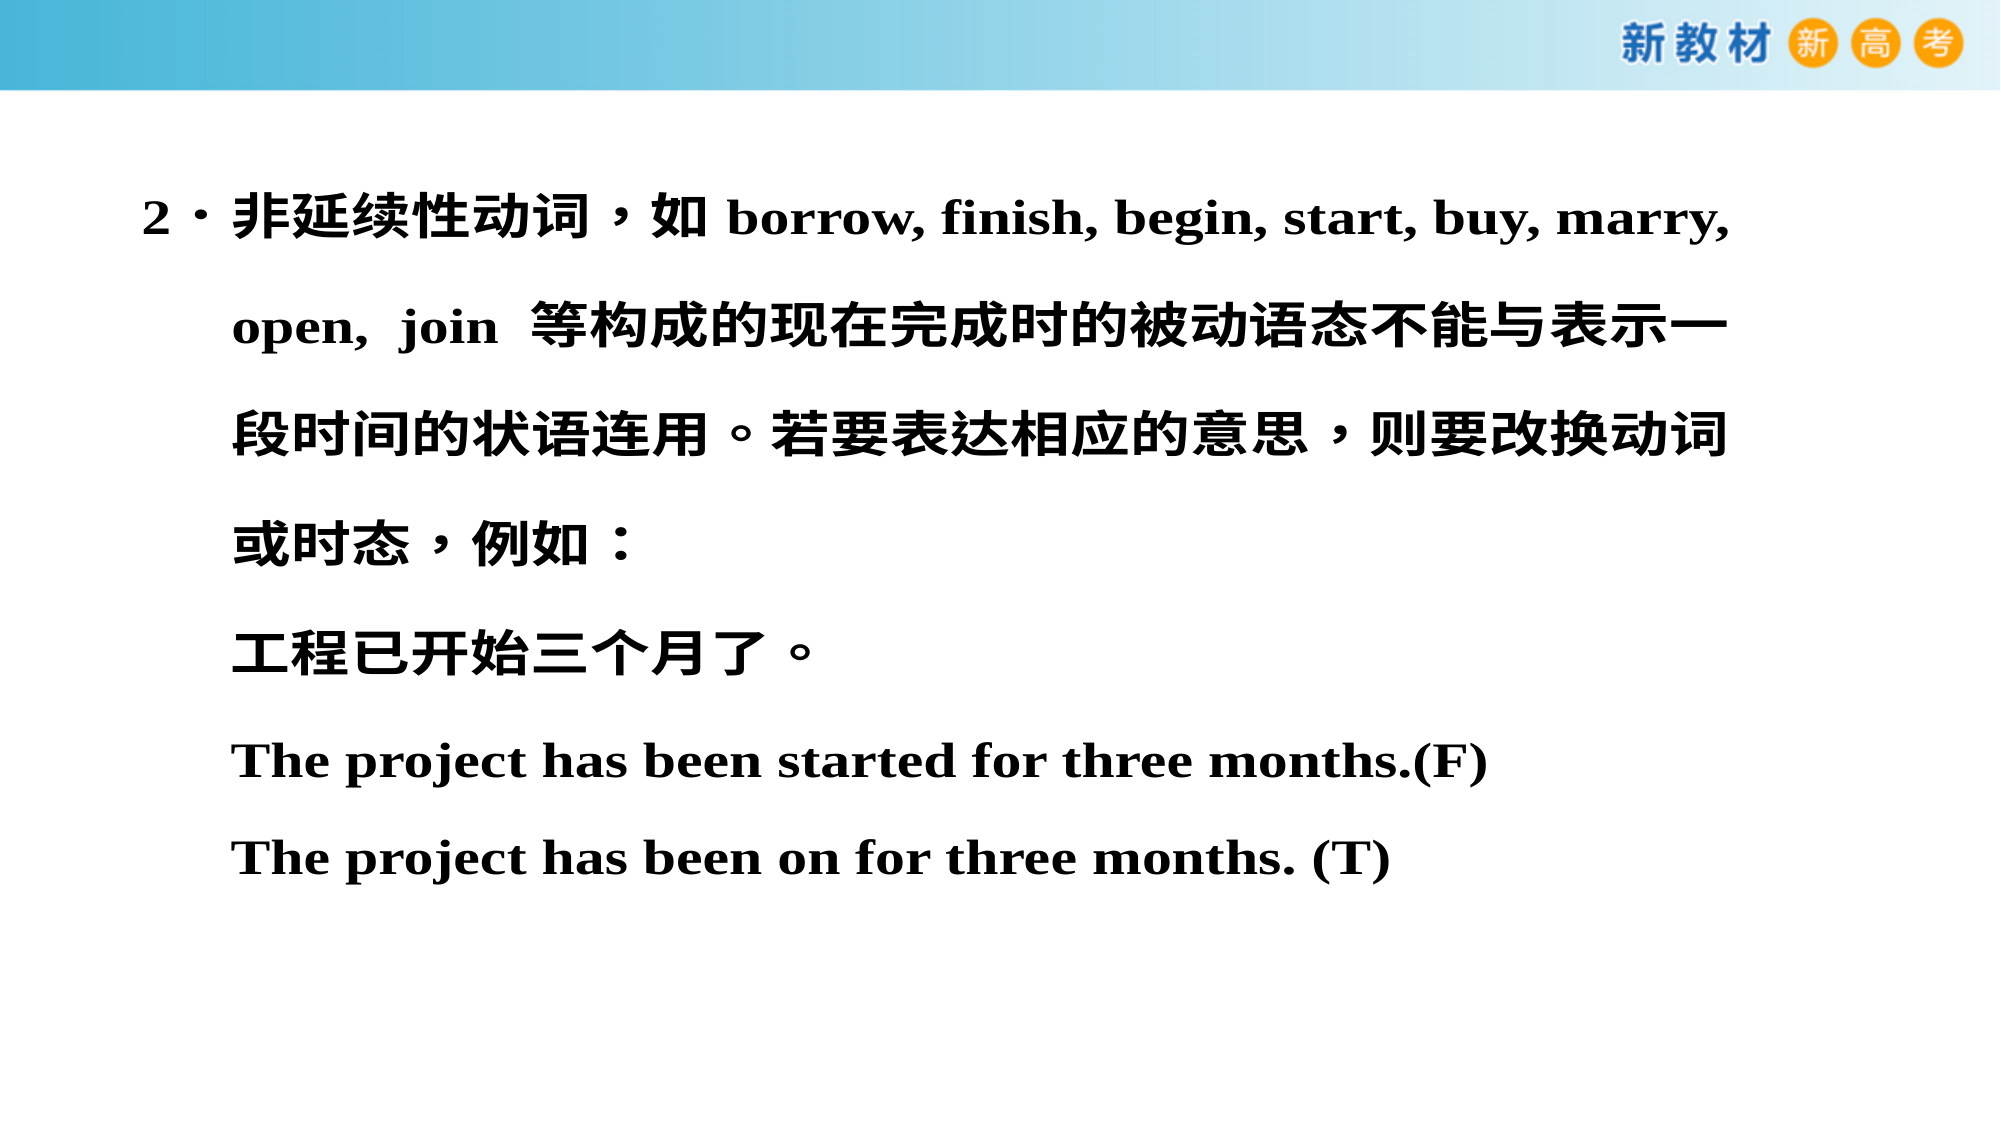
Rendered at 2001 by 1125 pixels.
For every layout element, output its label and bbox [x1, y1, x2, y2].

text_box [140, 184, 1730, 925]
picture [0, 0, 2001, 1125]
